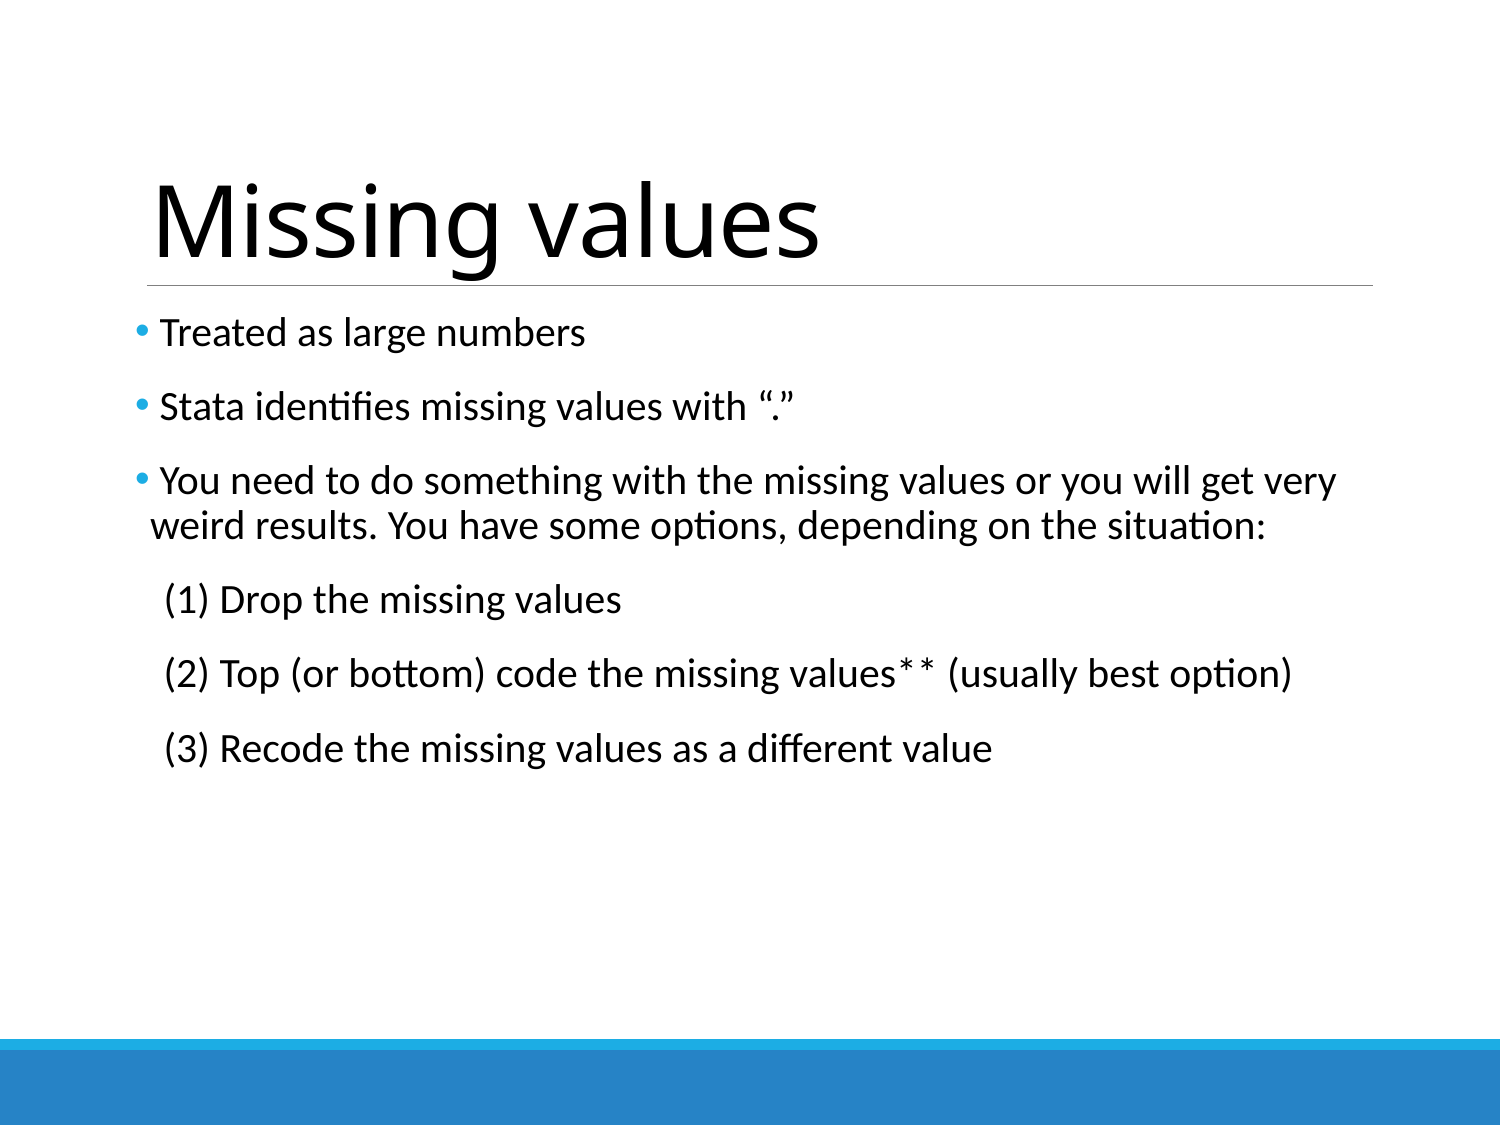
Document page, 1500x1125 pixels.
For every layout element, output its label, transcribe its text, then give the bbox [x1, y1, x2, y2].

list Treated as large numbers Stata identifies missing values with “.” You need to do something with the missing values or you will get very weird results. You have some options, depending on the situation: (1) Drop the missing values (2) Top (or bottom) code the missing values** (usually best option) (3) Recode the missing values as a different value [135, 302, 1373, 963]
title Missing values [135, 47, 1373, 285]
